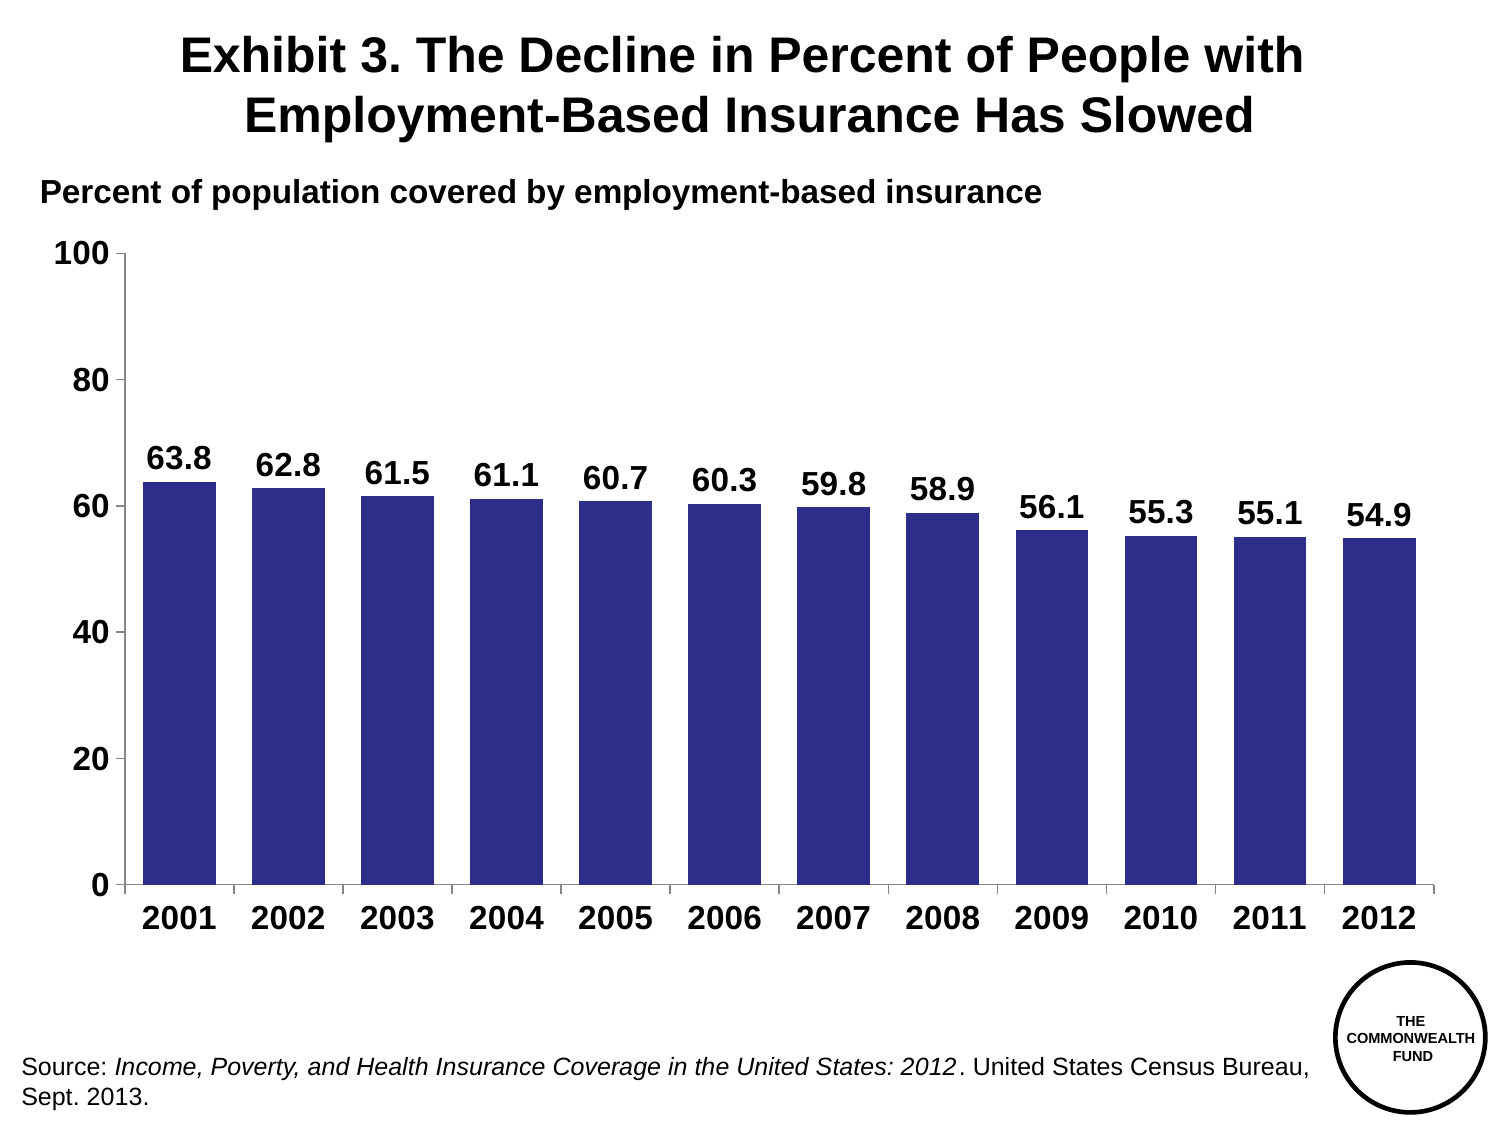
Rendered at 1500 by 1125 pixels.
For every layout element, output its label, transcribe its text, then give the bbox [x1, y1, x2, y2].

title Exhibit 3. The Decline in Percent of People with Employment-Based Insurance Has Slowed [0, 14, 1500, 136]
text_box Percent of population covered by employment-based insurance [24, 162, 1403, 218]
chart [24, 220, 1463, 951]
text_box Source: Income, Poverty, and Health Insurance Coverage in the United States: 2012. United States Census Bureau, Sept. 2013. [6, 1042, 1374, 1118]
